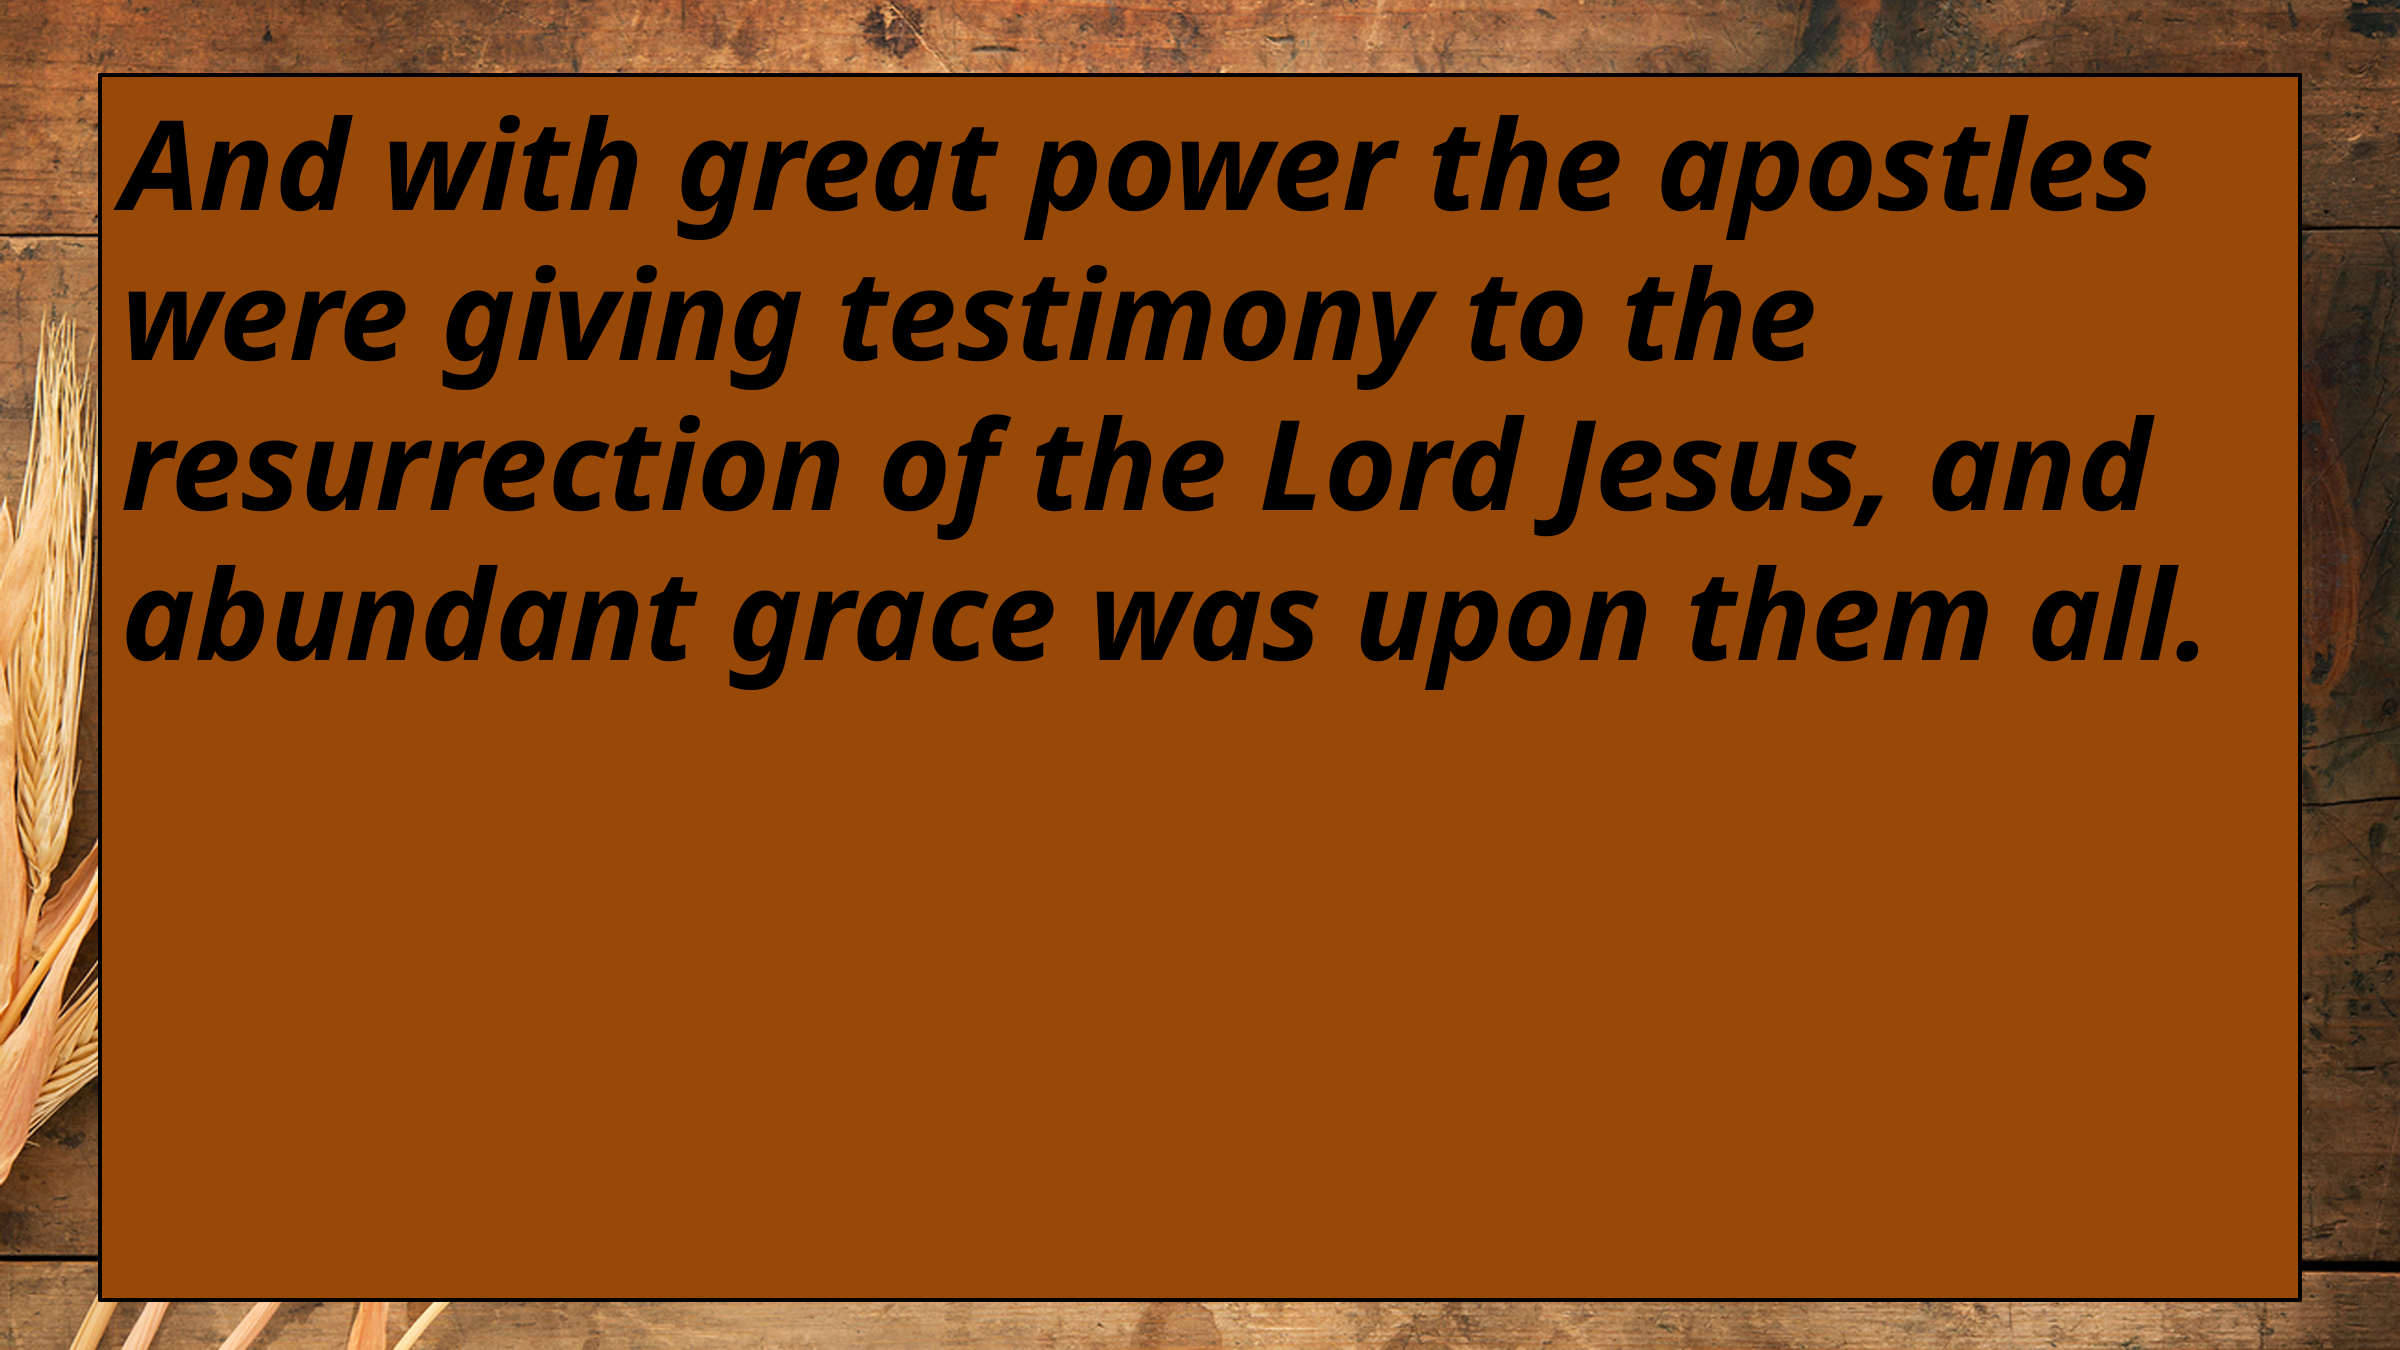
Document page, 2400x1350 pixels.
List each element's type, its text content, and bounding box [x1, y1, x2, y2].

picture [0, 0, 2400, 1350]
list And with great power the apostles were giving testimony to the resurrection of the Lord Jesus, and abundant grace was upon them all. [99, 75, 2300, 1300]
